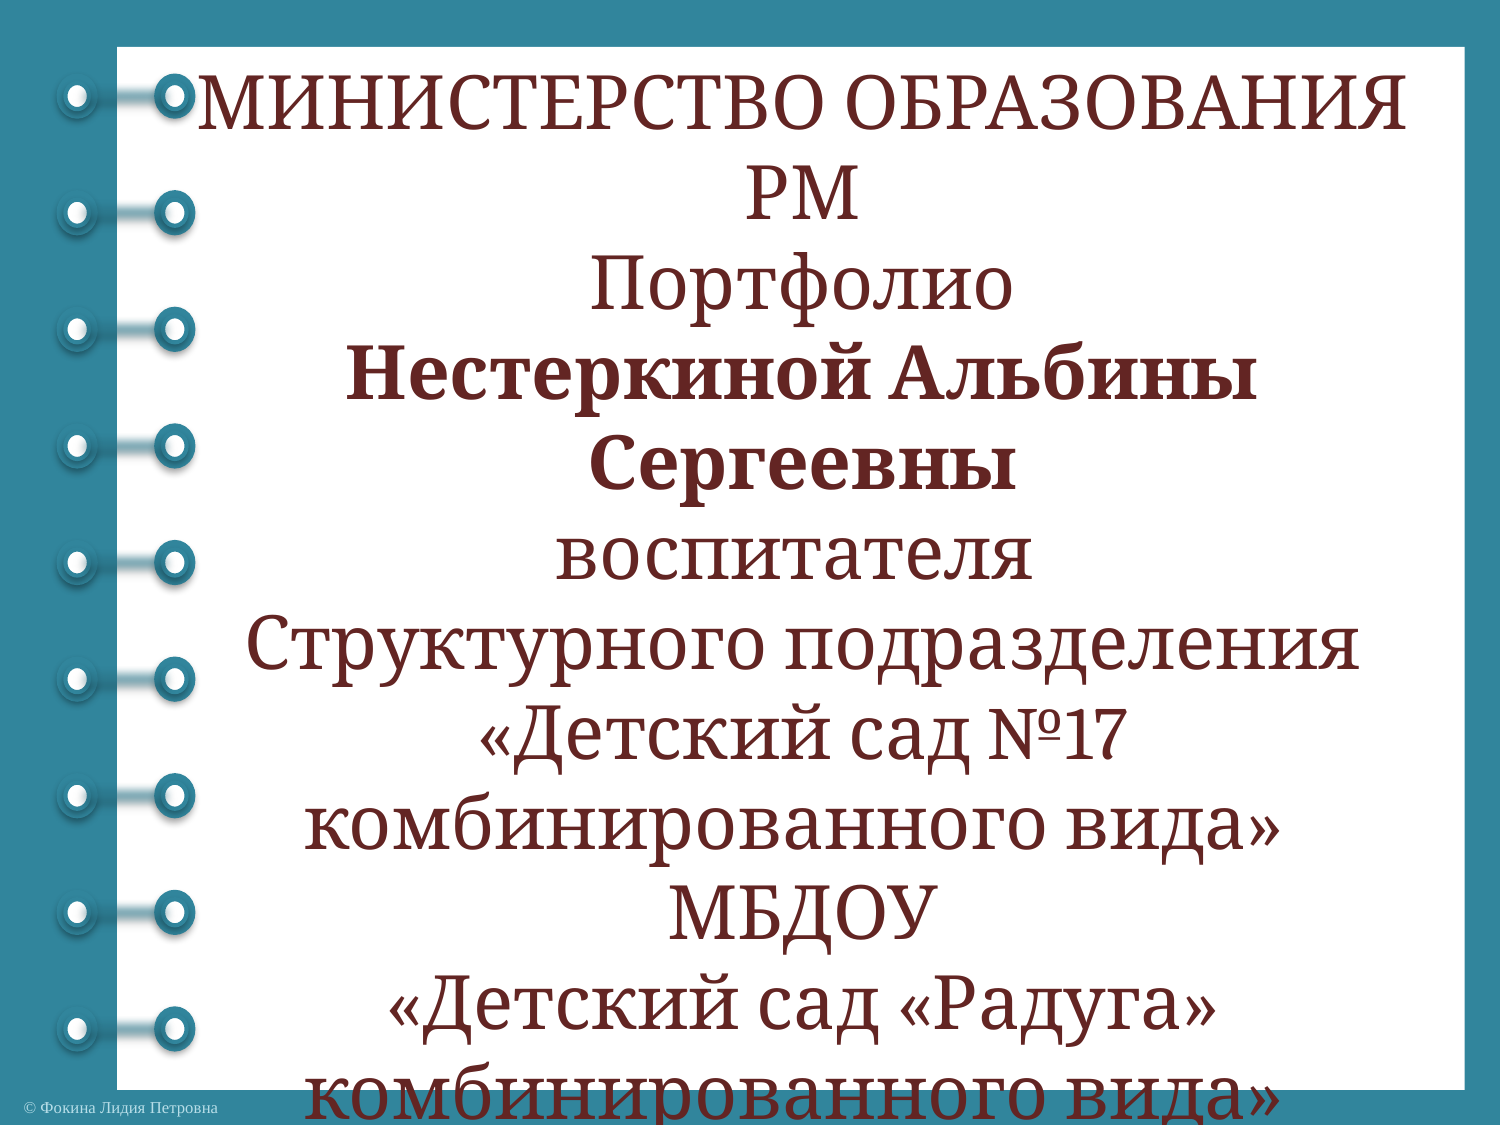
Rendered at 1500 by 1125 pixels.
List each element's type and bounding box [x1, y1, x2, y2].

text_box [140, 46, 1466, 1062]
